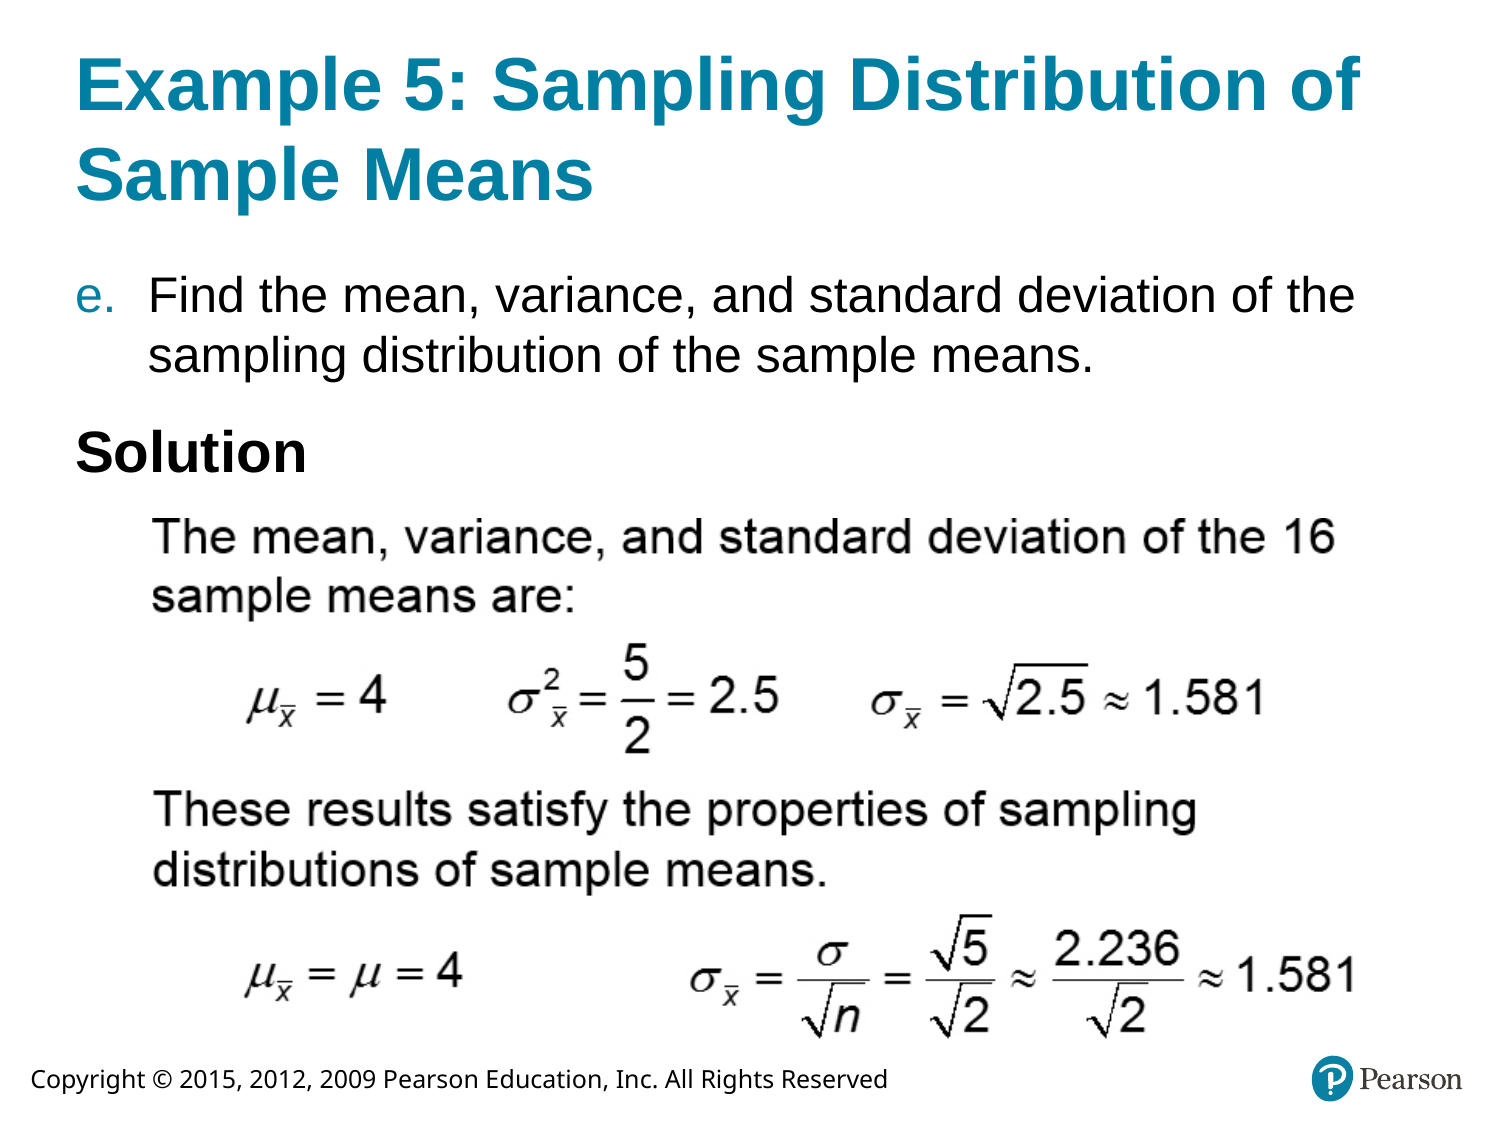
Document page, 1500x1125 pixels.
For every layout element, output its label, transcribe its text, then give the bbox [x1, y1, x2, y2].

title Example 5: Sampling Distribution of Sample Means [75, 35, 1425, 216]
list Find the mean, variance, and standard deviation of the sampling distribution of the sample means. Solution [75, 262, 1425, 492]
picture [152, 517, 1353, 1040]
